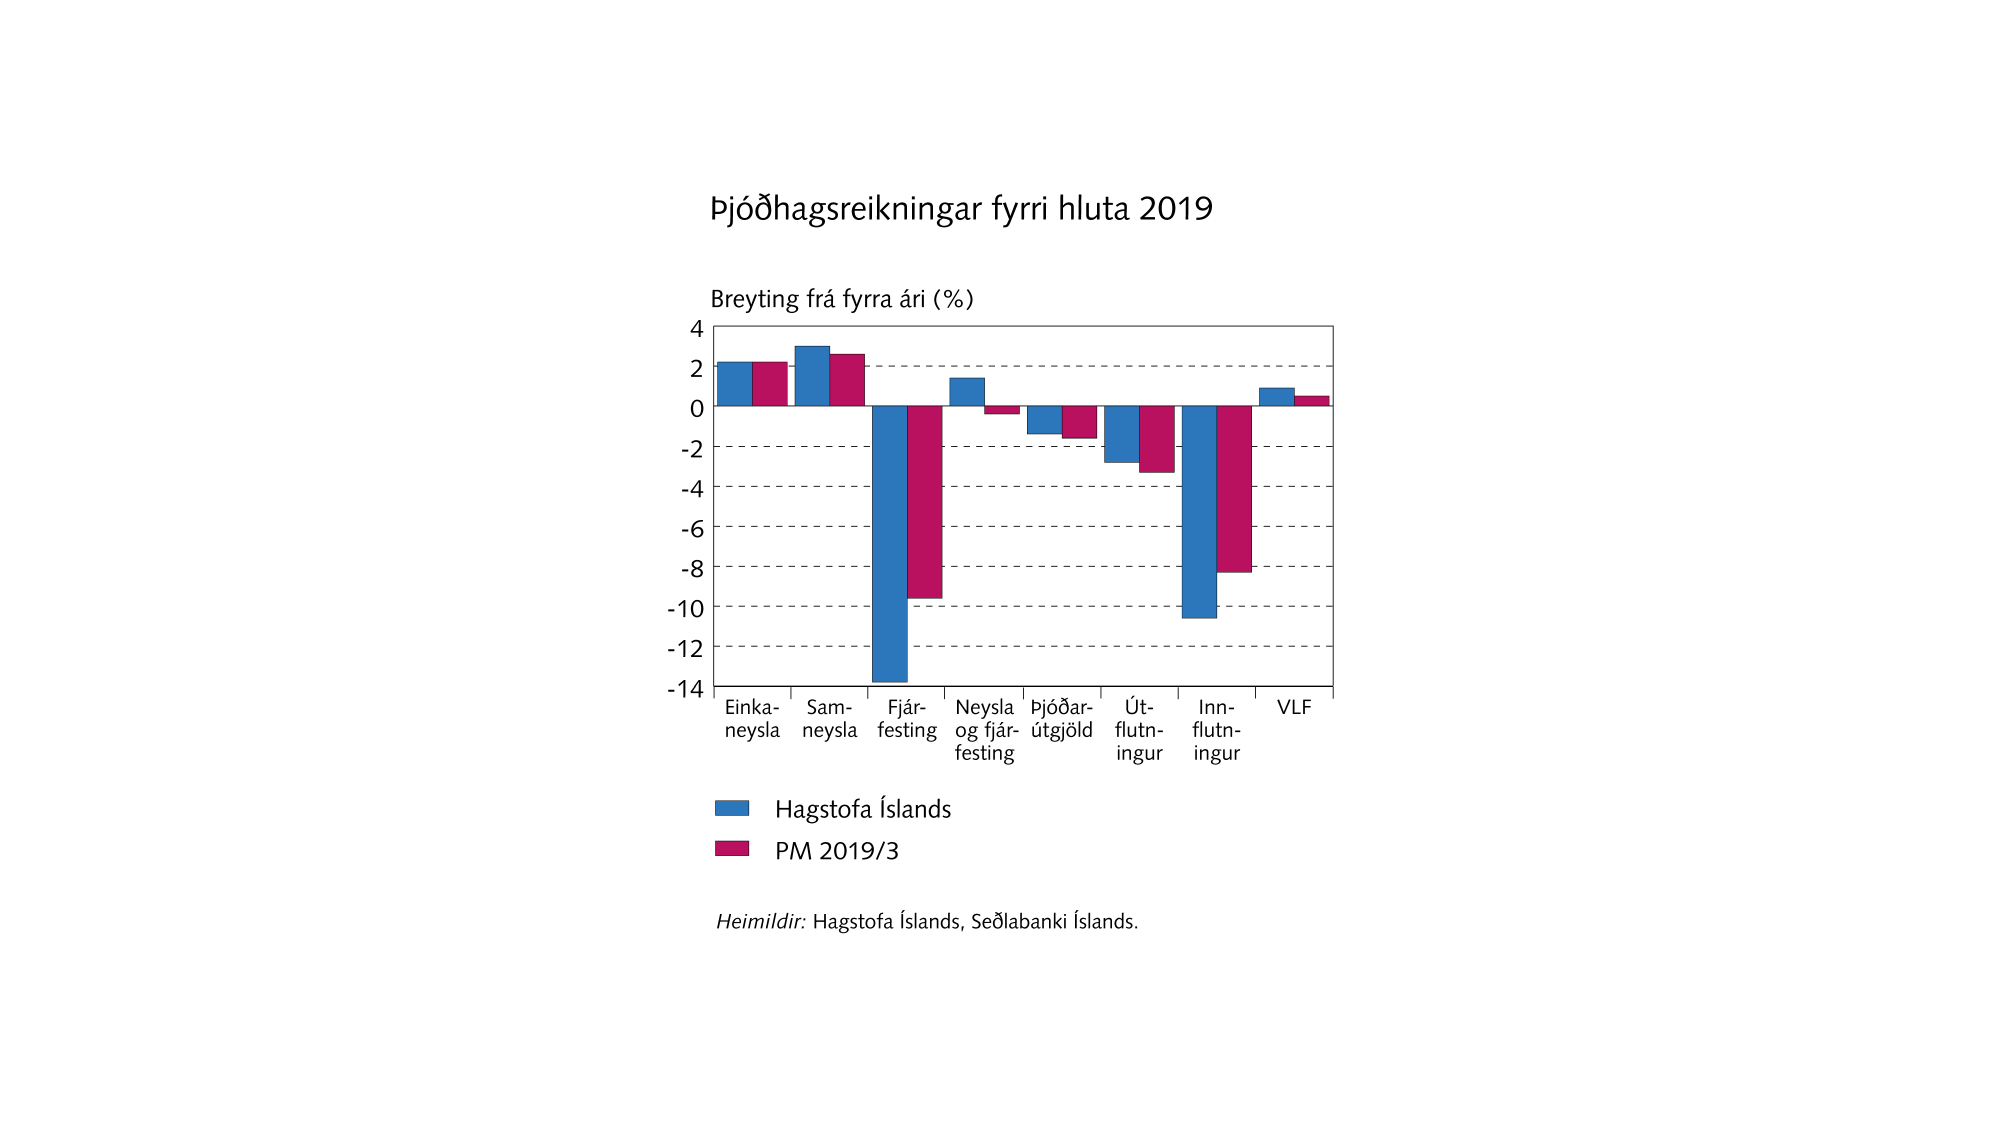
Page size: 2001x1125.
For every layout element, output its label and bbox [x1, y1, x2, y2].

picture [666, 191, 1334, 934]
